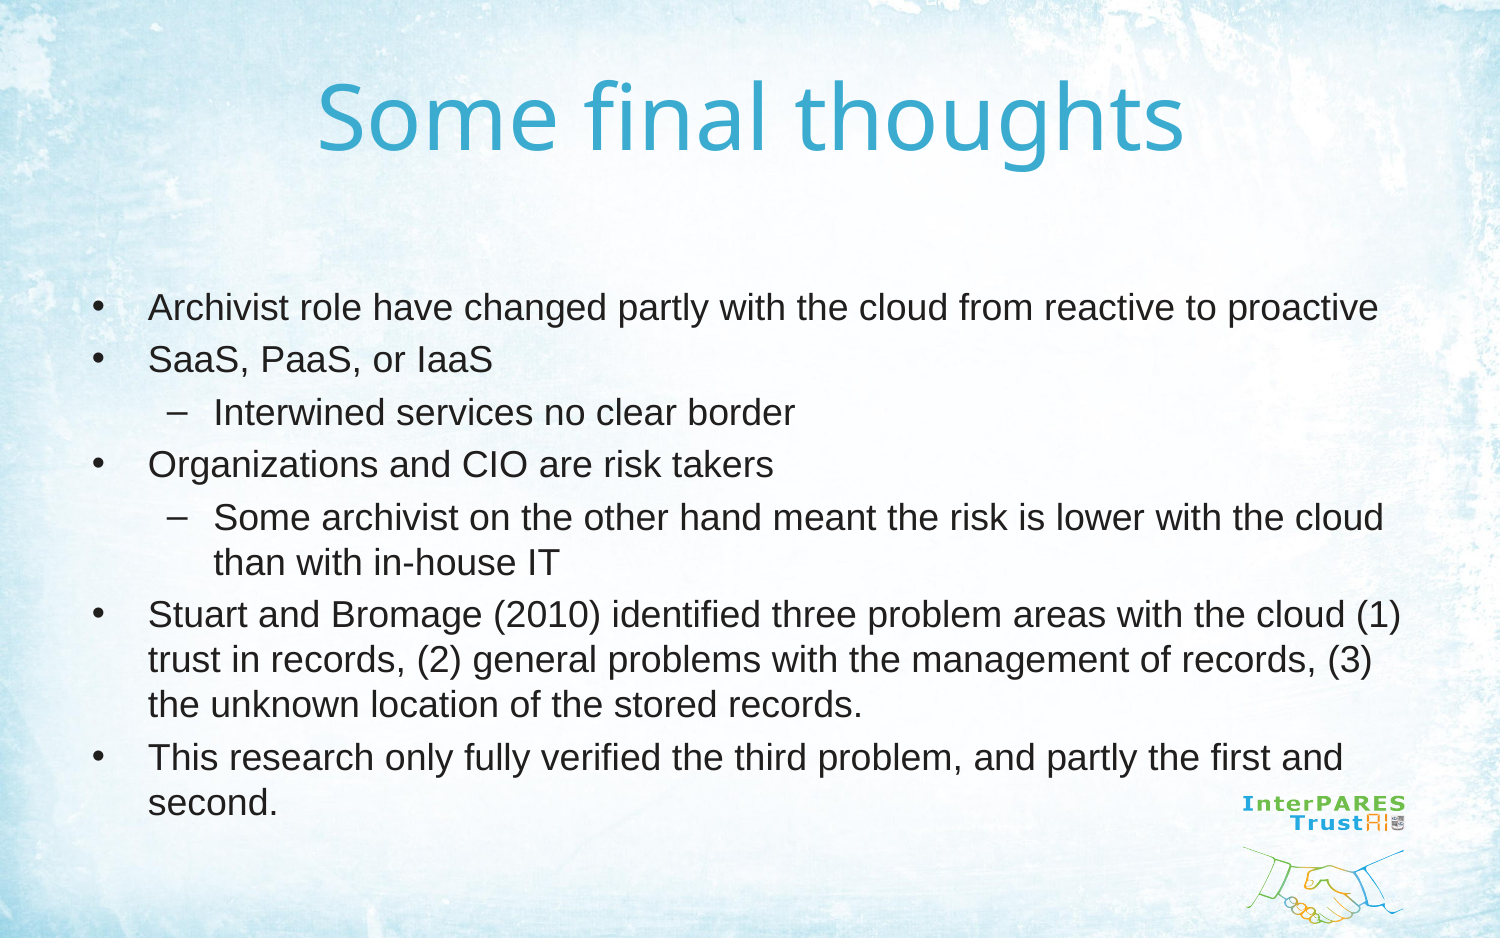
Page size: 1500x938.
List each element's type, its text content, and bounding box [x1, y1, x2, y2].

title Some final thoughts [76, 35, 1427, 192]
picture [0, 0, 1500, 938]
list Archivist role have changed partly with the cloud from reactive to proactive SaaS, PaaS, or IaaS Interwined services no clear border Organizations and CIO are risk takers Some archivist on the other hand meant the risk is lower with the cloud than with in-house IT Stuart and Bromage (2010) identified three problem areas with the cloud (1) trust in records, (2) general problems with the management of records, (3) the unknown location of the stored records. This research only fully verified the third problem, and partly the first and second. [76, 222, 1427, 842]
